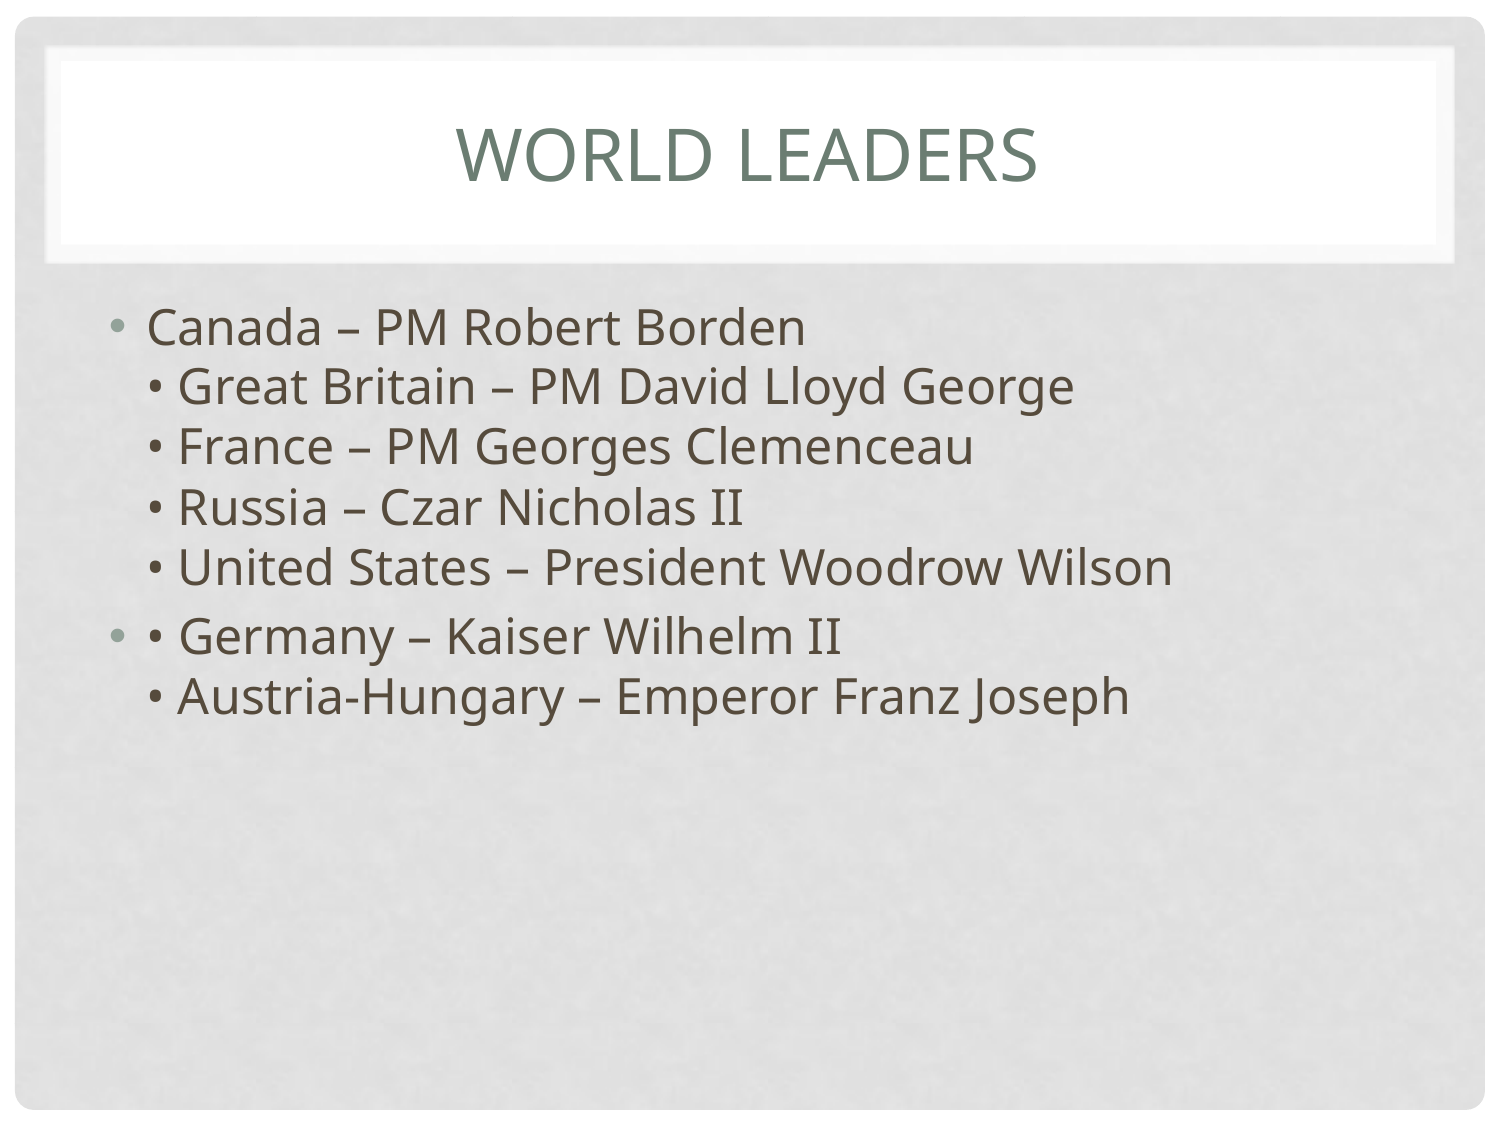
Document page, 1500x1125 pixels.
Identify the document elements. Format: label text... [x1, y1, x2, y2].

list Canada – PM Robert Borden • Great Britain – PM David Lloyd George • France – PM Georges Clemenceau • Russia – Czar Nicholas II • United States – President Woodrow Wilson • Germany – Kaiser Wilhelm II • Austria-Hungary – Emperor Franz Joseph [75, 287, 1425, 1005]
title World leaders [69, 66, 1425, 238]
